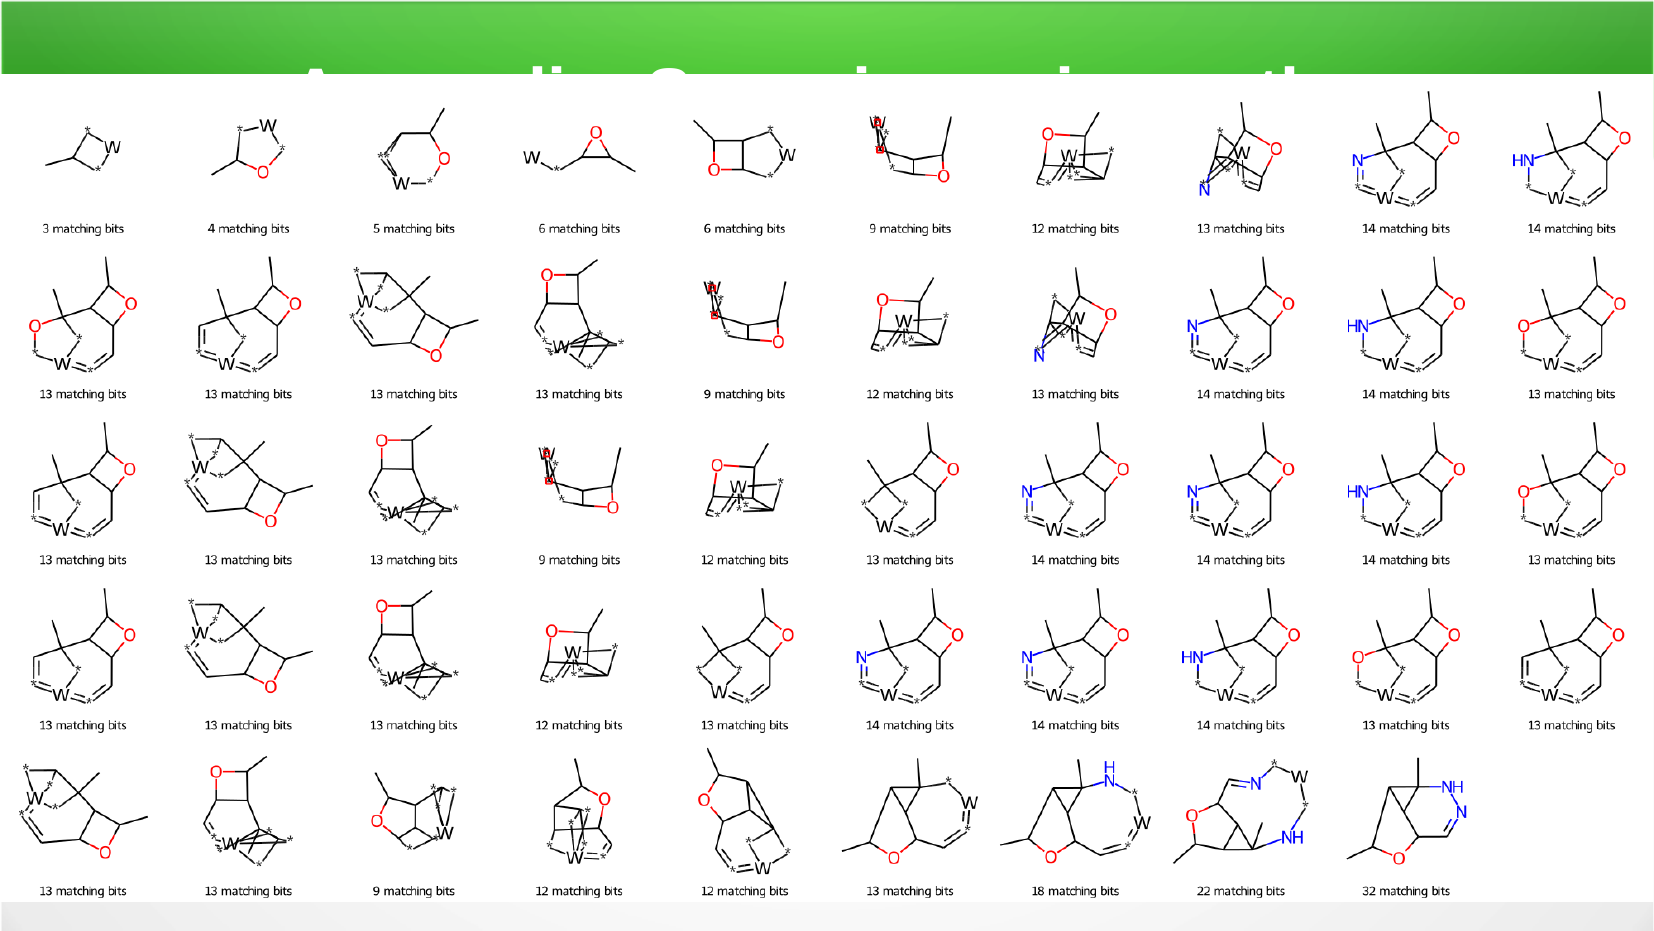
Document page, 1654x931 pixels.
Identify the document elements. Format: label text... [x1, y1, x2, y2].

text_box Appendix: Some inversion paths [82, 35, 1571, 73]
picture [0, 0, 1654, 931]
